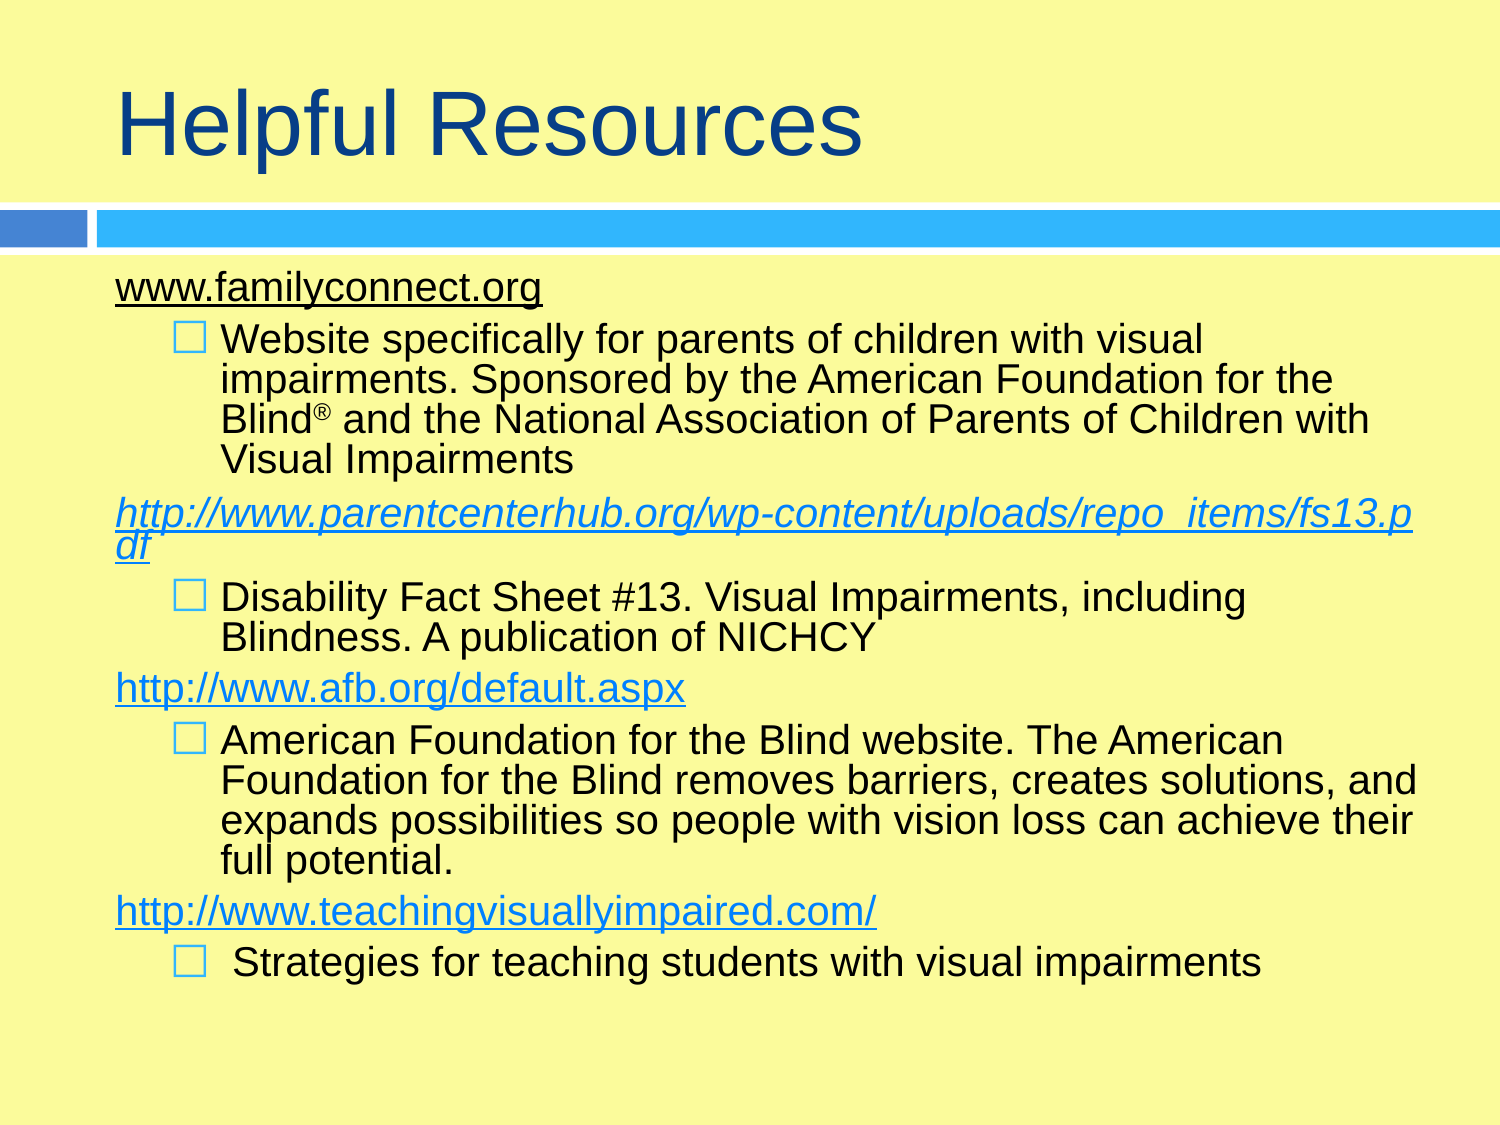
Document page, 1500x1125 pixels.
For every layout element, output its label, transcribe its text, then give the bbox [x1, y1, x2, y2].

list www.familyconnect.org Website specifically for parents of children with visual impairments. Sponsored by the American Foundation for the Blind® and the National Association of Parents of Children with Visual Impairments http://www.parentcenterhub.org/wp-content/uploads/repo_items/fs13.pdf Disability Fact Sheet #13. Visual Impairments, including Blindness. A publication of NICHCY http://www.afb.org/default.aspx American Foundation for the Blind website. The American Foundation for the Blind removes barriers, creates solutions, and expands possibilities so people with vision loss can achieve their full potential. http://www.teachingvisuallyimpaired.com/ Strategies for teaching students with visual impairments [100, 262, 1438, 1000]
title Helpful Resources [100, 37, 1438, 200]
